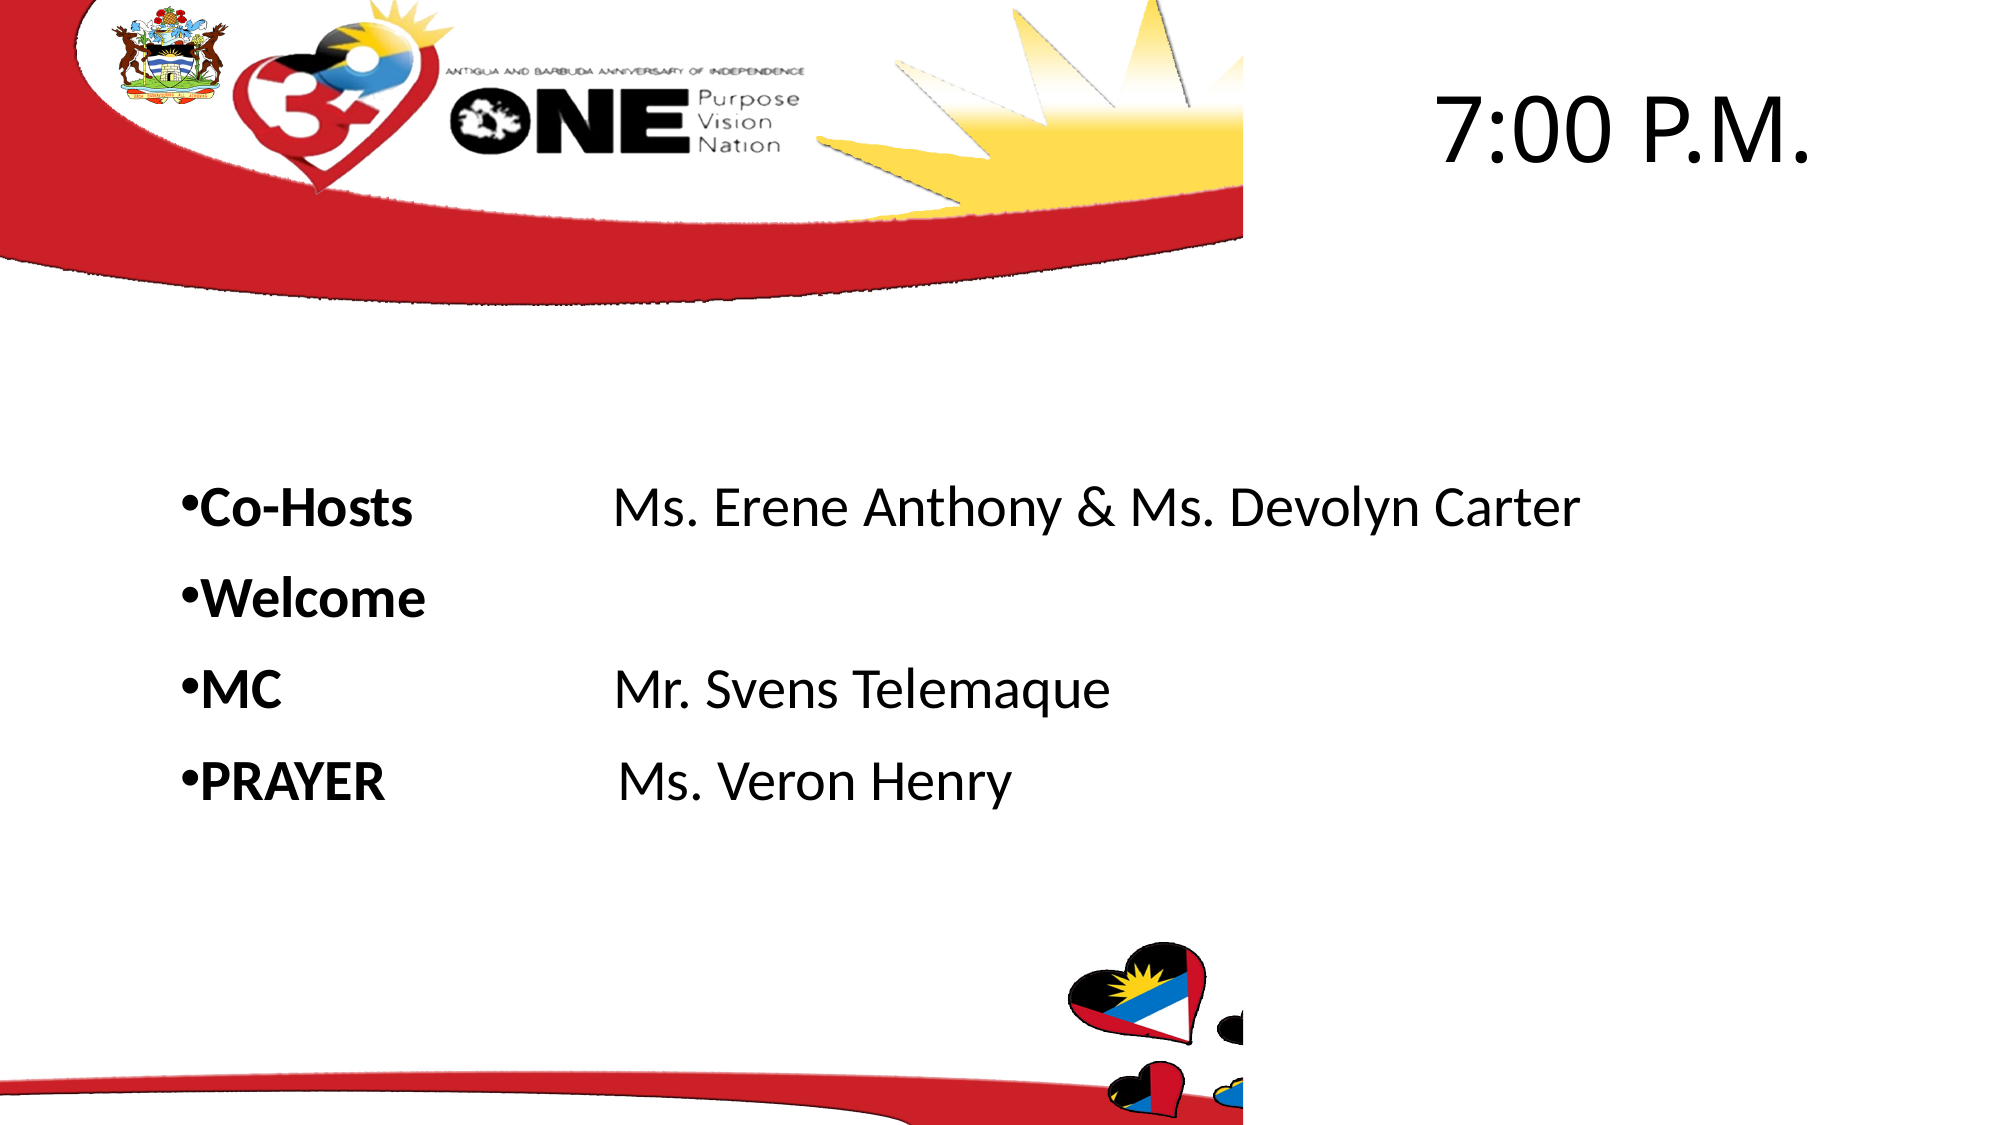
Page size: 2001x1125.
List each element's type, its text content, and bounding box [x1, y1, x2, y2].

title 7:00 P.M. [1418, 24, 1832, 242]
picture [0, 918, 1244, 1125]
picture [0, 0, 1244, 325]
list Co-Hosts Ms. Erene Anthony & Ms. Devolyn Carter Welcome MC Mr. Svens Telemaque PRAYER Ms. Veron Henry [165, 455, 1625, 841]
